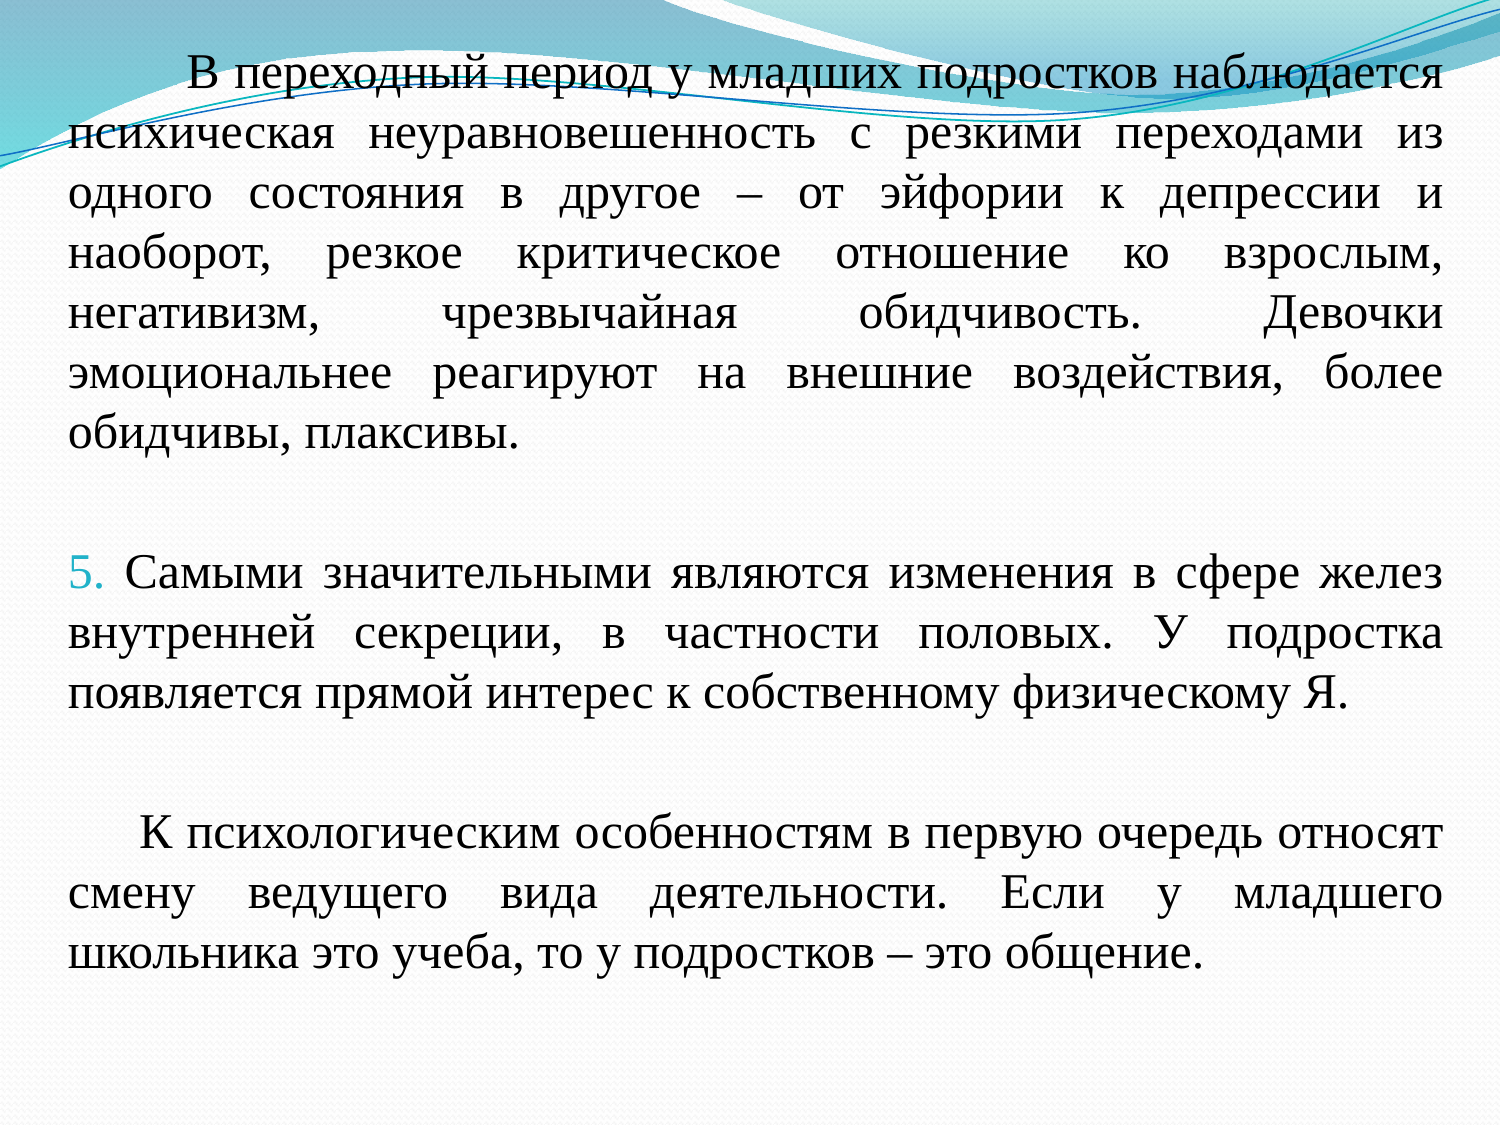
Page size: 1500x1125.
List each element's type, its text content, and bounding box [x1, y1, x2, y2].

list В переходный период у младших подростков наблюдается психическая неуравновешенность с резкими переходами из одного состояния в другое – от эйфории к депрессии и наоборот, резкое критическое отношение ко взрослым, негативизм, чрезвычайная обидчивость. Девочки эмоциональнее реагируют на внешние воздействия, более обидчивы, плаксивы. 5. Самыми значительными являются изменения в сфере желез внутренней секреции, в частности половых. У подростка появляется прямой интерес к собственному физическому Я. К психологическим особенностям в первую очередь относят смену ведущего вида деятельности. Если у младшего школьника это учеба, то у подростков – это общение. [53, 30, 1459, 1071]
